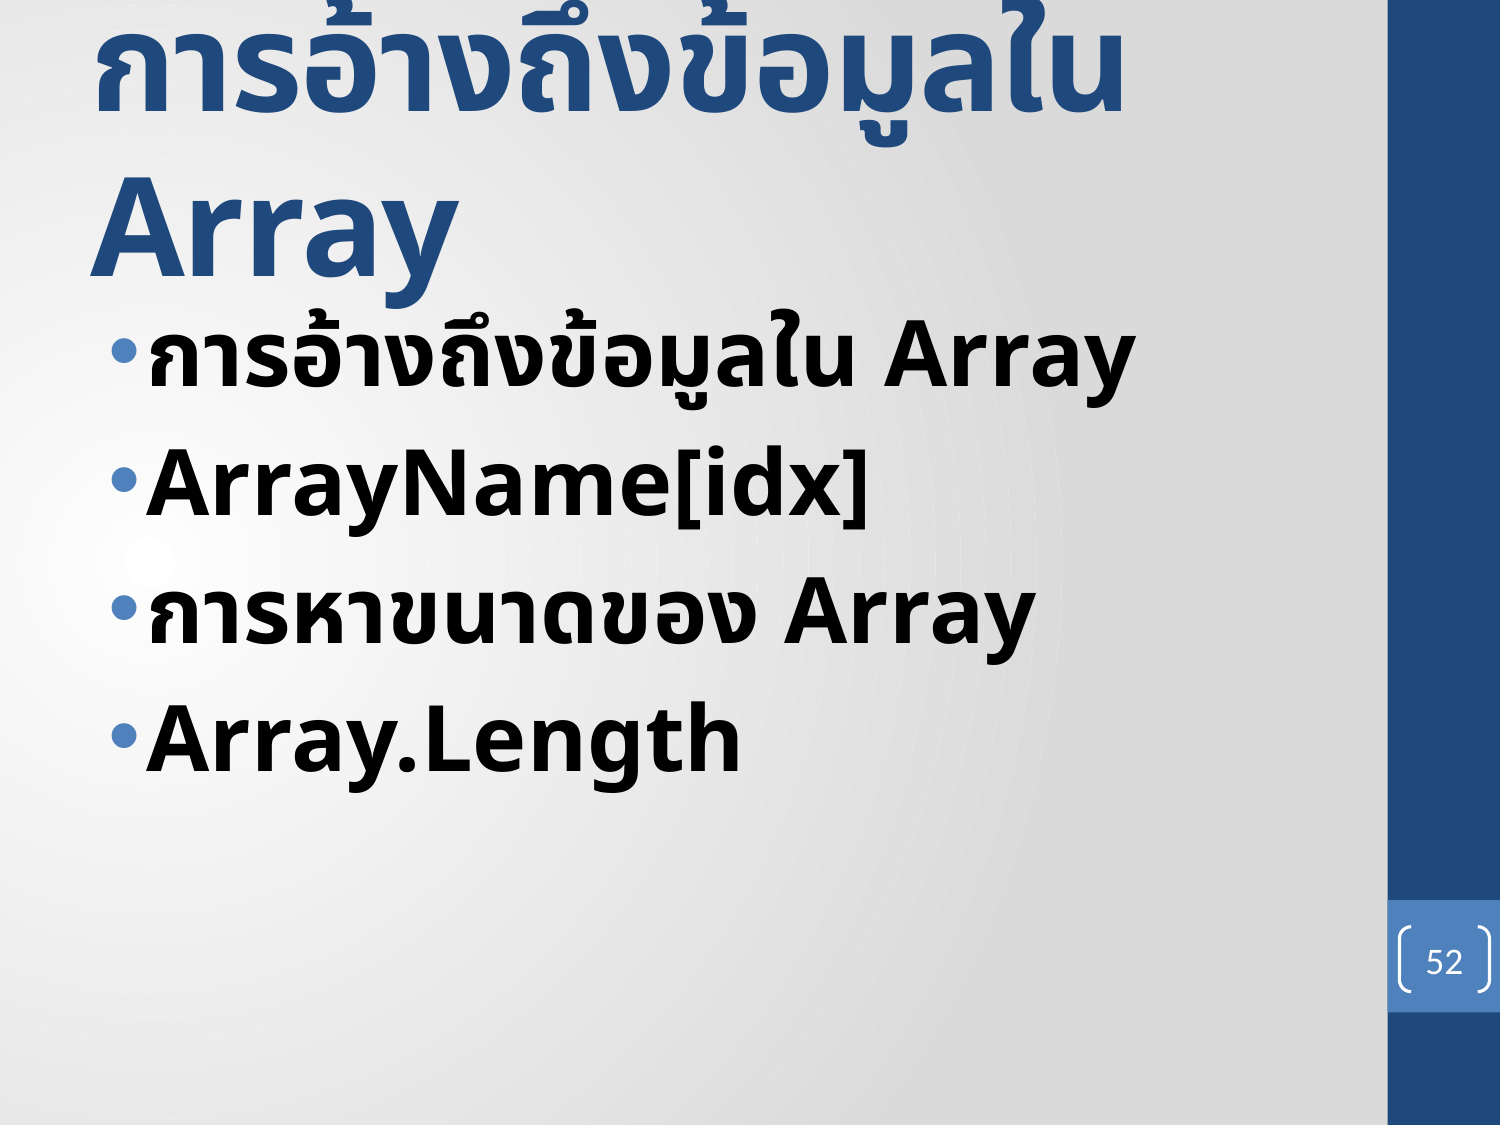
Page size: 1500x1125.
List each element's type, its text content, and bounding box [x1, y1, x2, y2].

slide_number 52 [1397, 925, 1492, 994]
title การอ้างถึงข้อมูลใน Array [75, 45, 1325, 233]
list การอ้างถึงข้อมูลใน Array ArrayName[idx] การหาขนาดของ Array Array.Length [75, 287, 1425, 1005]
